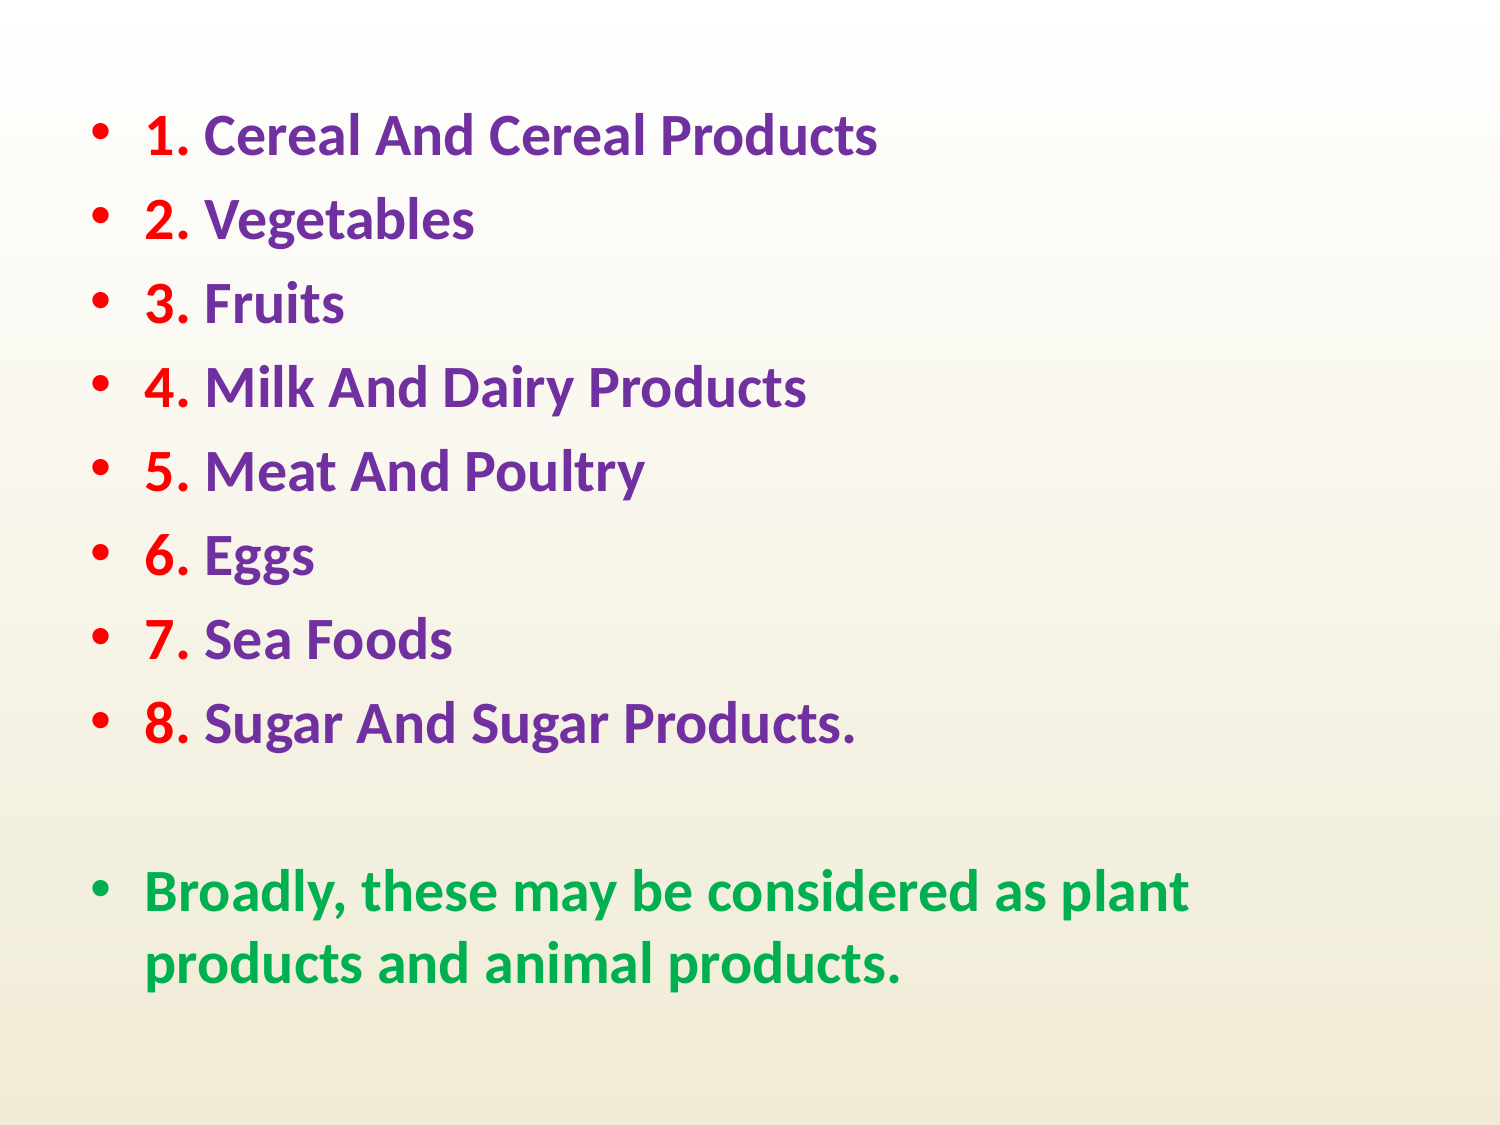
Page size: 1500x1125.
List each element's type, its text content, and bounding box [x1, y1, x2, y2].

list 1. Cereal And Cereal Products 2. Vegetables 3. Fruits 4. Milk And Dairy Products 5. Meat And Poultry 6. Eggs 7. Sea Foods 8. Sugar And Sugar Products. Broadly, these may be considered as plant products and animal products. [75, 87, 1425, 1005]
